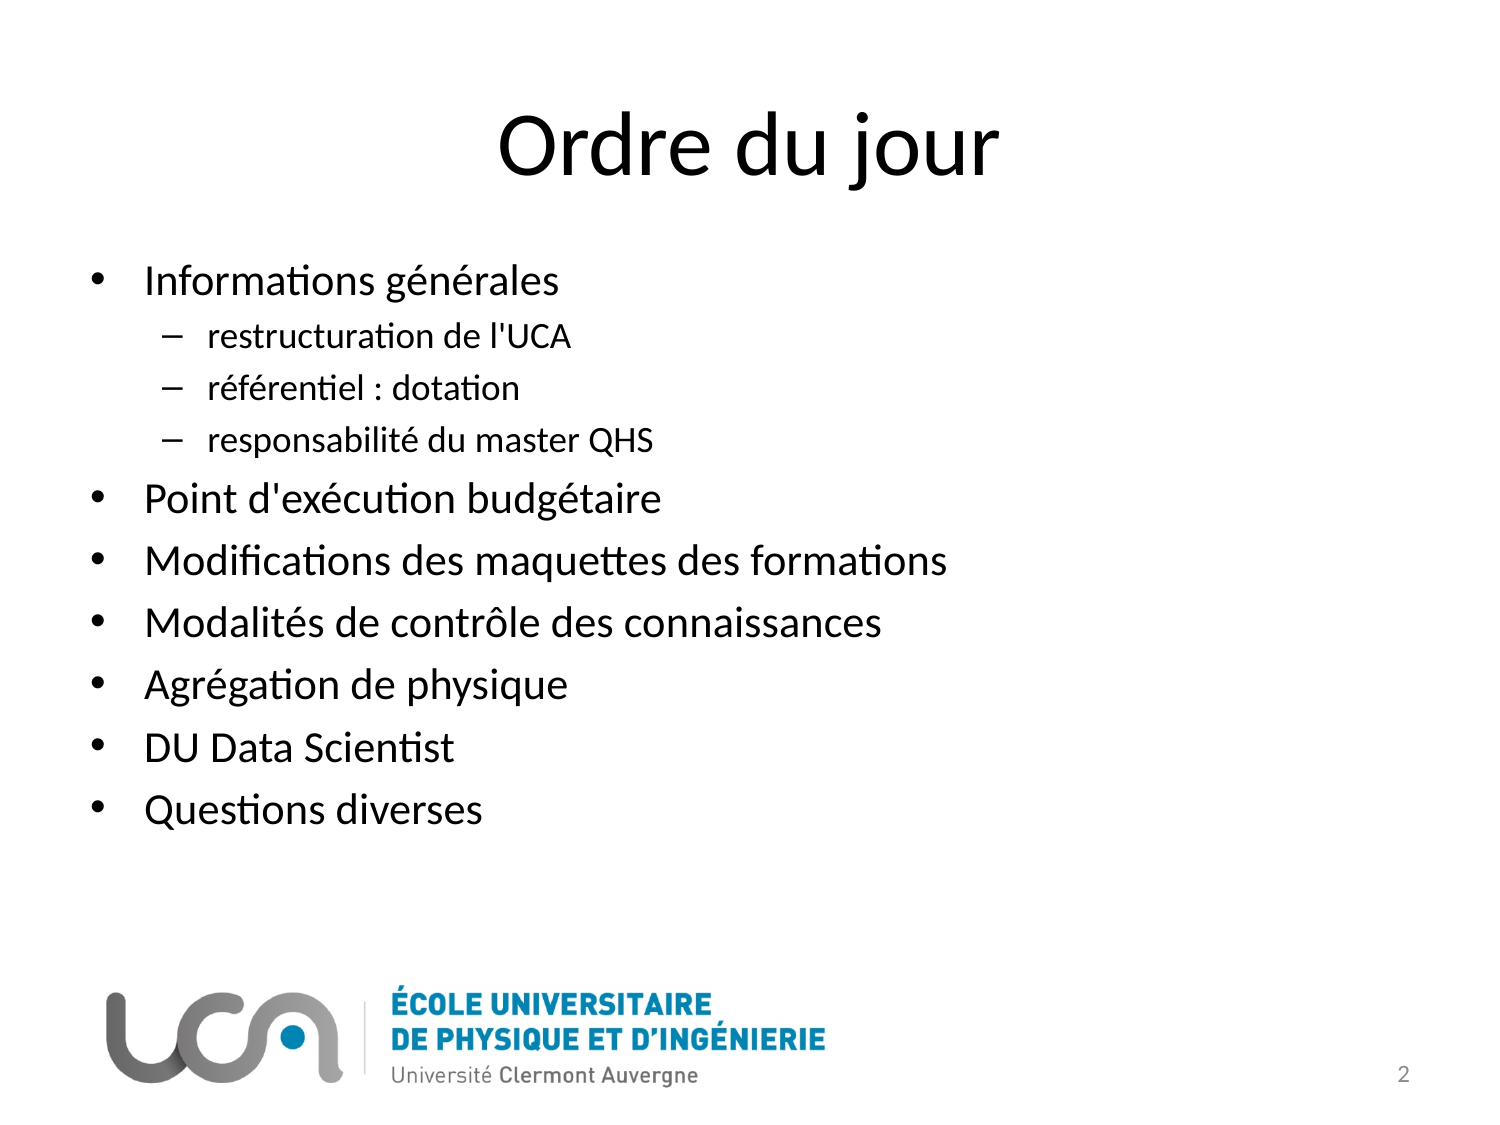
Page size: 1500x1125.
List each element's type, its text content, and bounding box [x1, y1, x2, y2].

list Informations générales restructuration de l'UCA référentiel : dotation responsabilité du master QHS Point d'exécution budgétaire Modifications des maquettes des formations Modalités de contrôle des connaissances Agrégation de physique DU Data Scientist Questions diverses [75, 243, 1459, 846]
slide_number 2 [1074, 1042, 1425, 1103]
title Ordre du jour [75, 45, 1425, 233]
picture [46, 940, 892, 1113]
